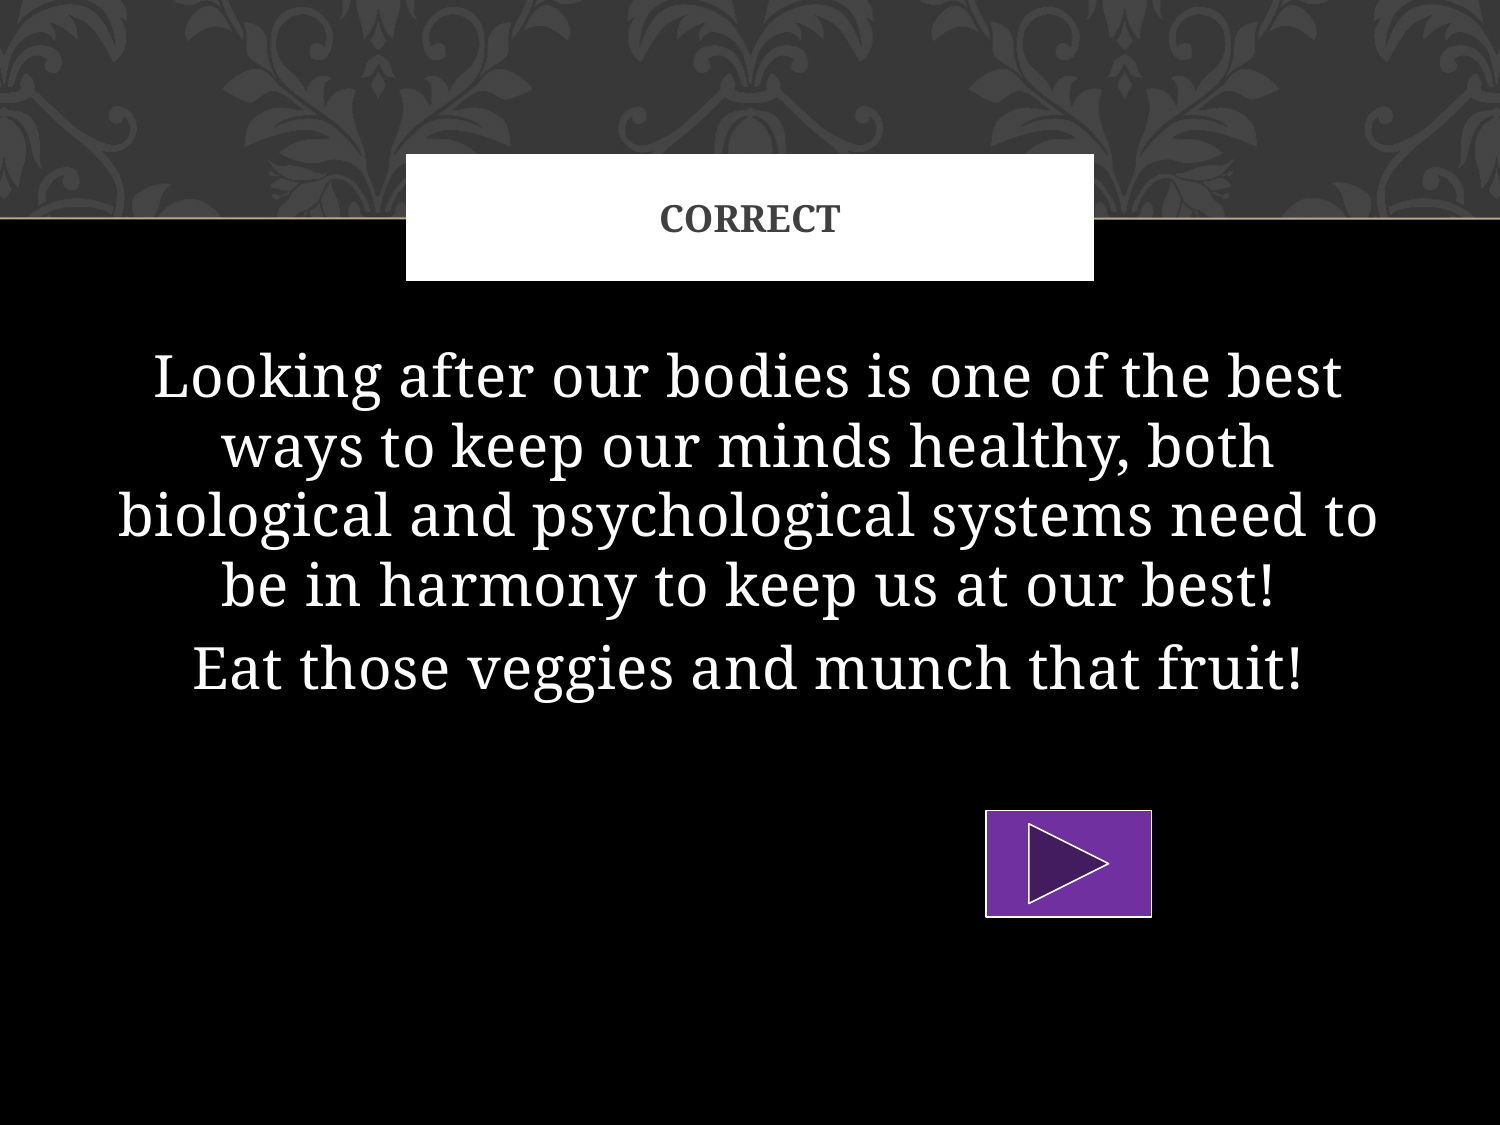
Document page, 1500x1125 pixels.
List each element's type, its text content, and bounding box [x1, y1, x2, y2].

list Looking after our bodies is one of the best ways to keep our minds healthy, both biological and psychological systems need to be in harmony to keep us at our best! Eat those veggies and munch that fruit! [75, 331, 1425, 1000]
title Correct [406, 154, 1094, 281]
text_box [986, 810, 1152, 917]
